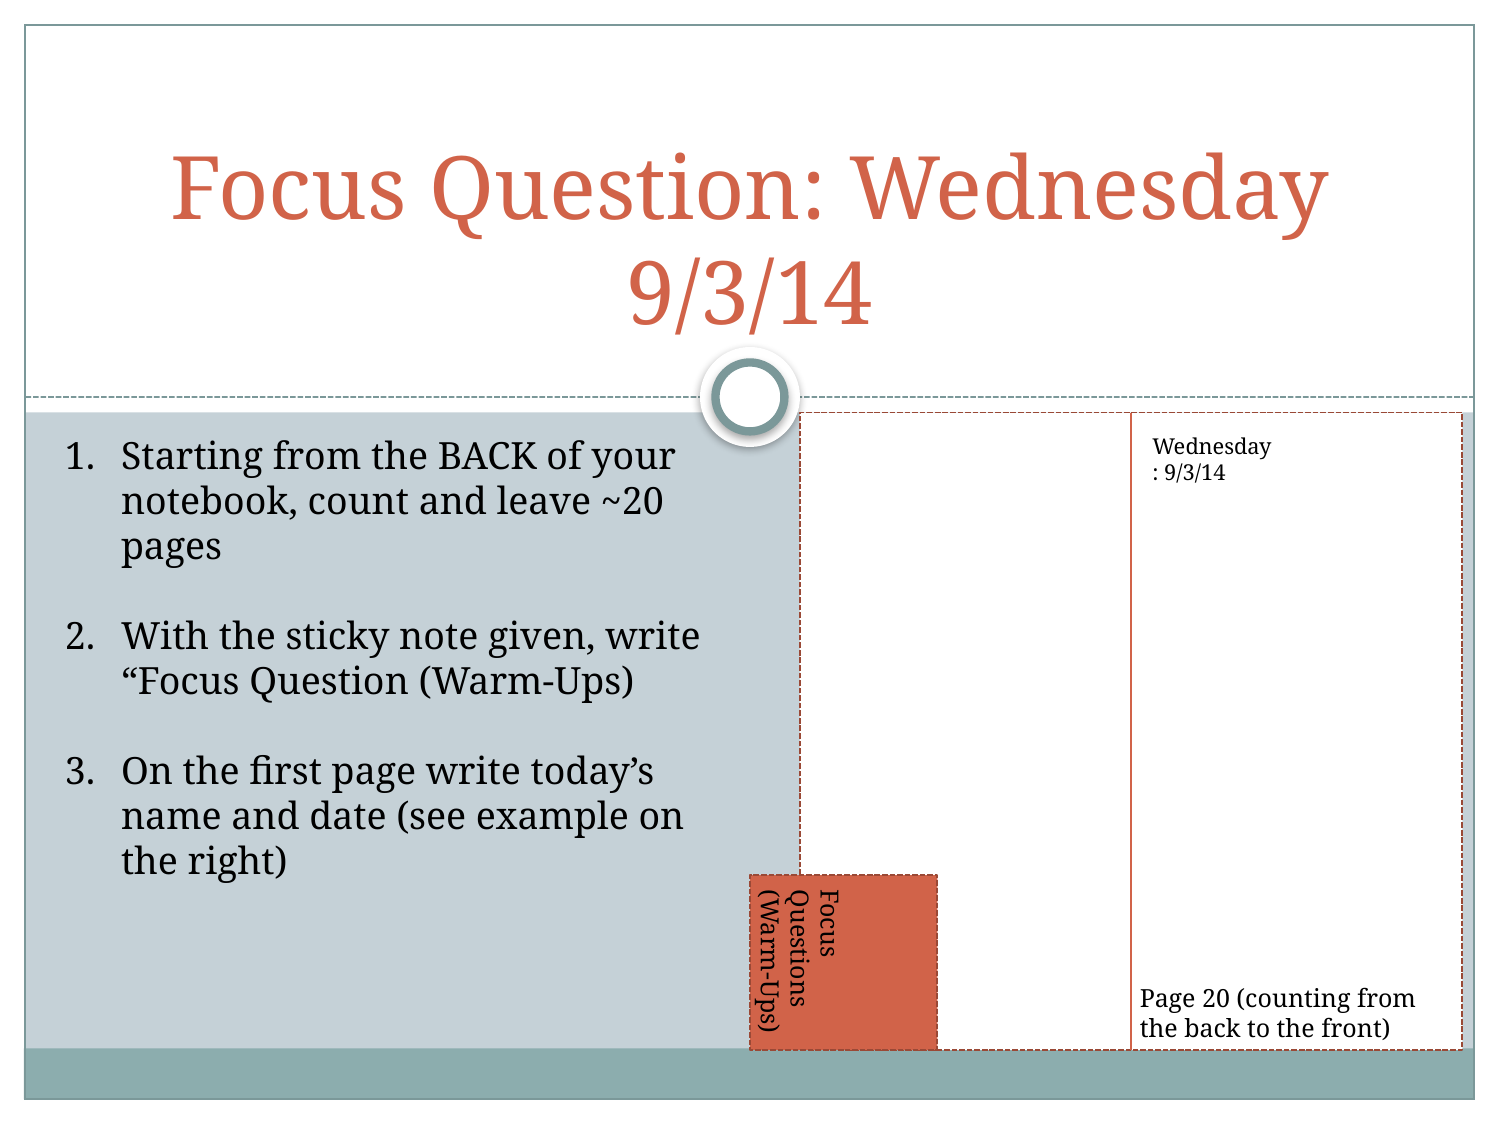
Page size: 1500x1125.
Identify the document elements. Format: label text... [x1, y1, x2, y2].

title Focus Question: Wednesday 9/3/14 [112, 62, 1388, 350]
text_box Focus Questions (Warm-Ups) [748, 875, 853, 1050]
text_box [799, 412, 1130, 1051]
text_box Starting from the BACK of your notebook, count and leave ~20 pages With the sticky note given, write “Focus Question (Warm-Ups) On the first page write today’s name and date (see example on the right) [49, 424, 725, 890]
text_box [851, 874, 938, 1051]
text_box Page 20 (counting from the back to the front) [1136, 974, 1463, 1050]
text_box [1132, 412, 1463, 974]
text_box Wednesday: 9/3/14 [1137, 424, 1288, 493]
